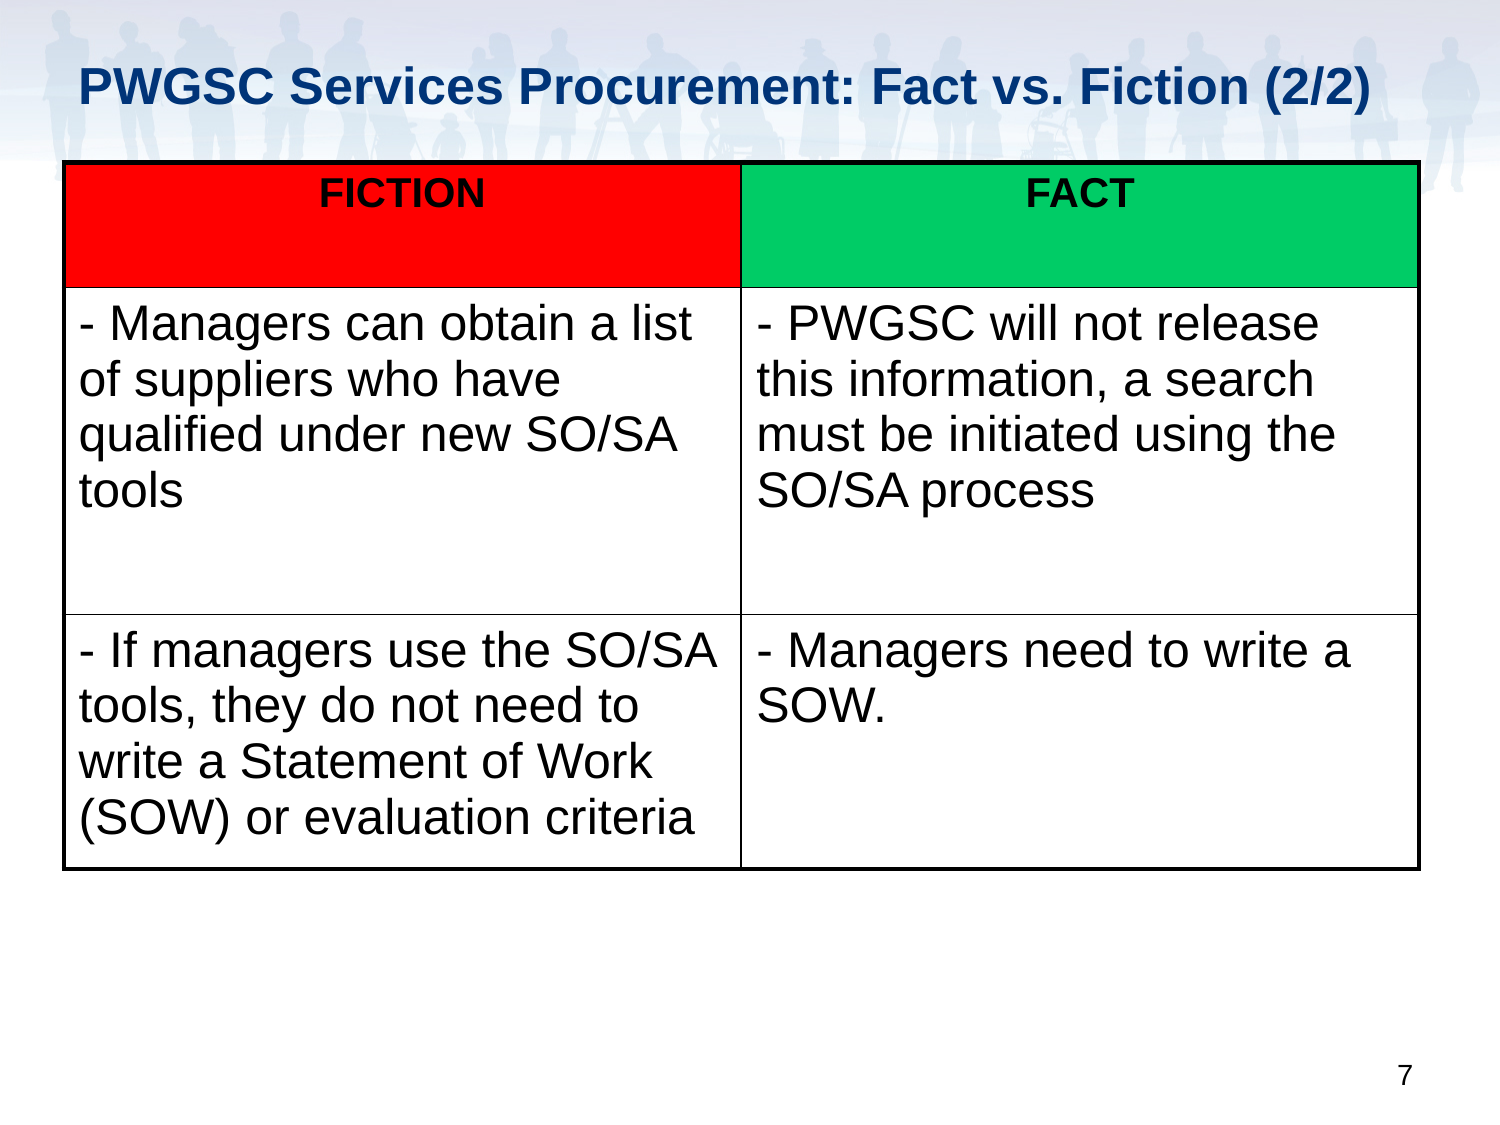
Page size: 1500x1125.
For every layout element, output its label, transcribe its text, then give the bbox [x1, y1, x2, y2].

table_cell - Managers can obtain a list of suppliers who have qualified under new SO/SA tools [66, 288, 740, 614]
title PWGSC Services Procurement: Fact vs. Fiction (2/2) [63, 44, 1434, 134]
table_cell - If managers use the SO/SA tools, they do not need to write a Statement of Work (SOW) or evaluation criteria [66, 615, 740, 867]
picture [0, 0, 1500, 200]
table_header FICTION [66, 165, 740, 287]
table_cell - PWGSC will not release this information, a search must be initiated using the SO/SA process [742, 288, 1417, 614]
table_header FACT [742, 165, 1417, 287]
table_cell - Managers need to write a SOW. [742, 615, 1417, 867]
